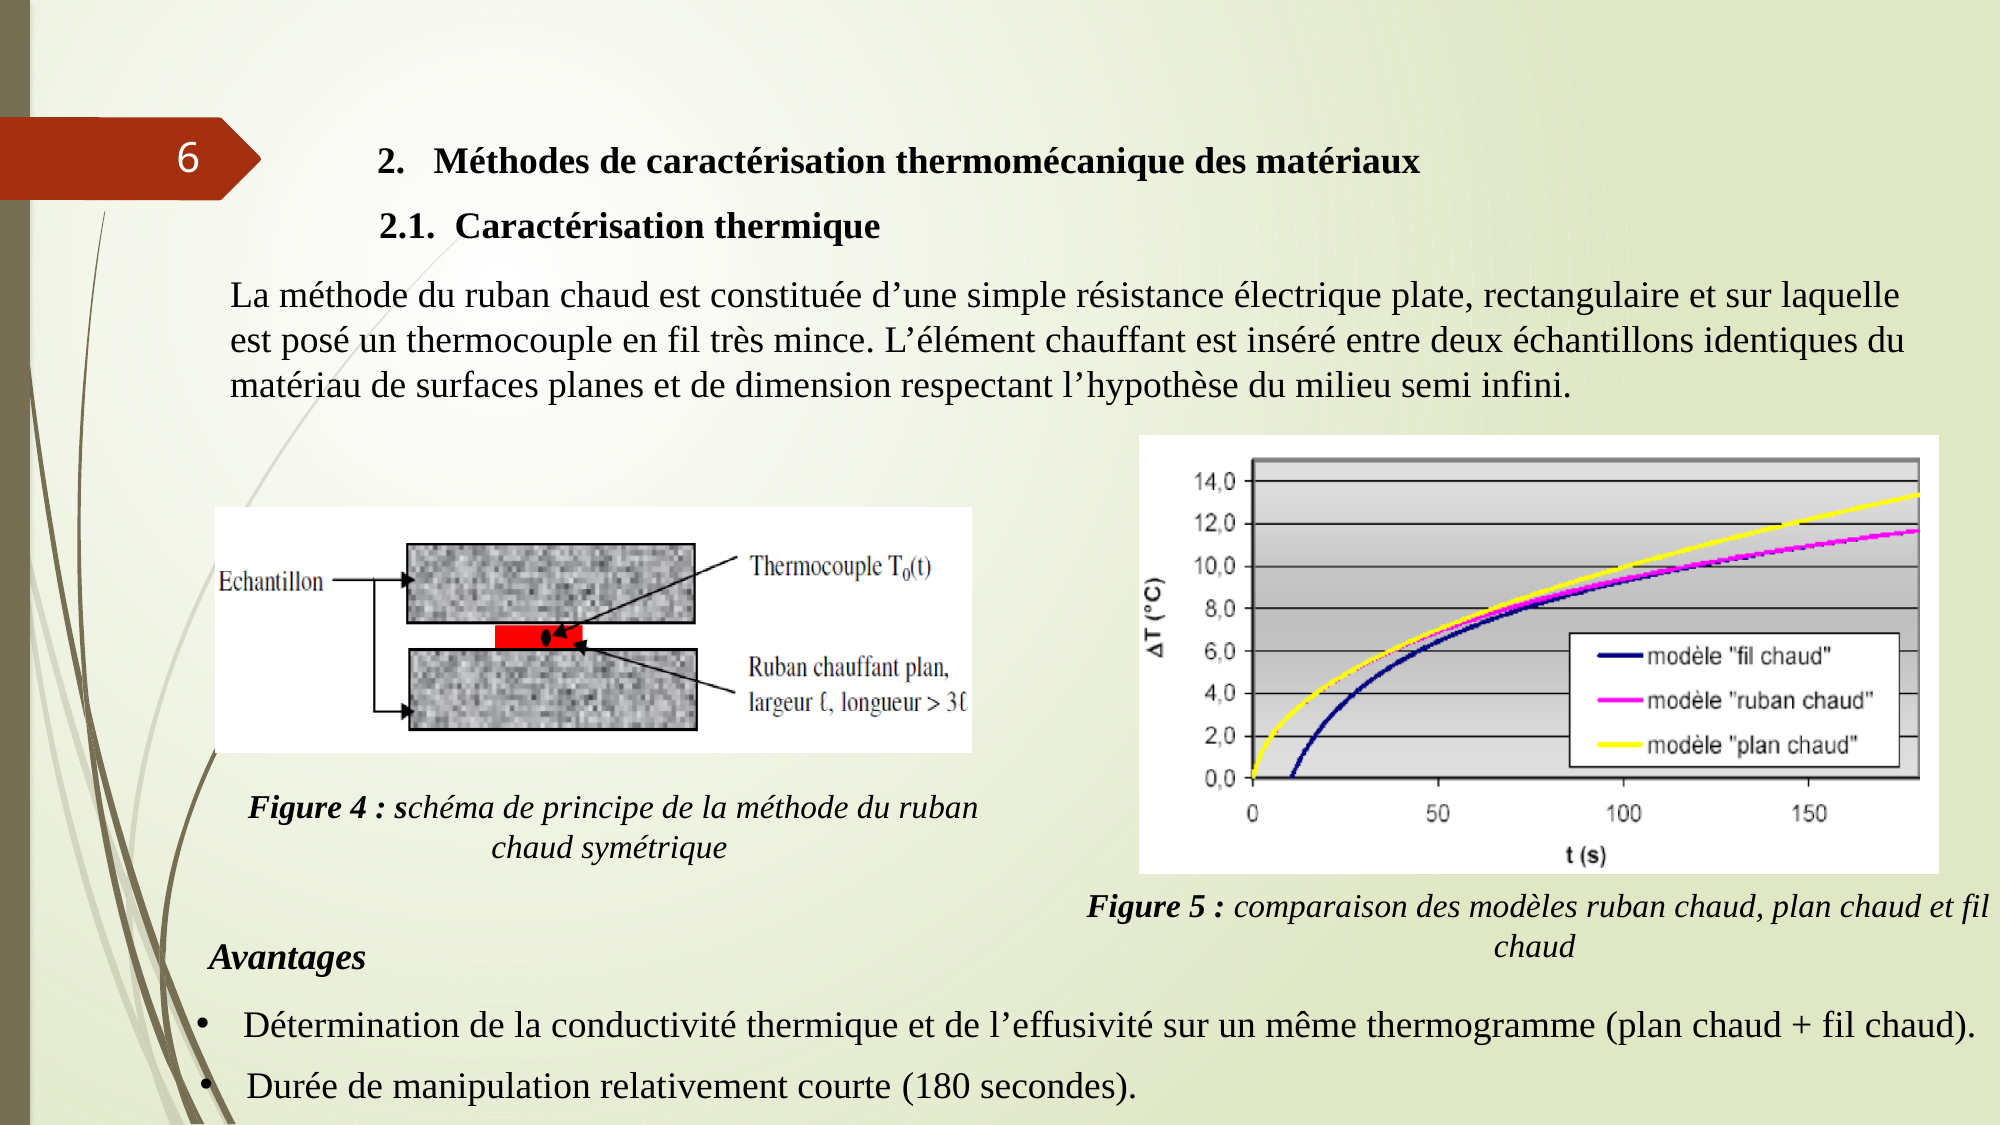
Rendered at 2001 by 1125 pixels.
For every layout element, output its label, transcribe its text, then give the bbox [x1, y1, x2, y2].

slide_number 6 [87, 129, 216, 190]
picture [1139, 435, 1939, 875]
picture [214, 507, 973, 753]
text_box 2.1. Caractérisation thermique [364, 193, 906, 254]
text_box Détermination de la conductivité thermique et de l’effusivité sur un même thermogramme (plan chaud + fil chaud). [181, 992, 2000, 1053]
text_box La méthode du ruban chaud est constituée d’une simple résistance électrique plate, rectangulaire et sur laquelle est posé un thermocouple en fil très mince. L’élément chauffant est inséré entre deux échantillons identiques du matériau de surfaces planes et de dimension respectant l’hypothèse du milieu semi infini. [215, 262, 1955, 413]
text_box Avantages [194, 924, 382, 985]
text_box Figure 5 : comparaison des modèles ruban chaud, plan chaud et fil chaud [1038, 876, 2000, 972]
text_box 2. Méthodes de caractérisation thermomécanique des matériaux [362, 129, 1661, 189]
text_box Figure 4 : schéma de principe de la méthode du ruban chaud symétrique [207, 777, 1020, 873]
text_box Durée de manipulation relativement courte (180 secondes). [184, 1053, 1153, 1114]
